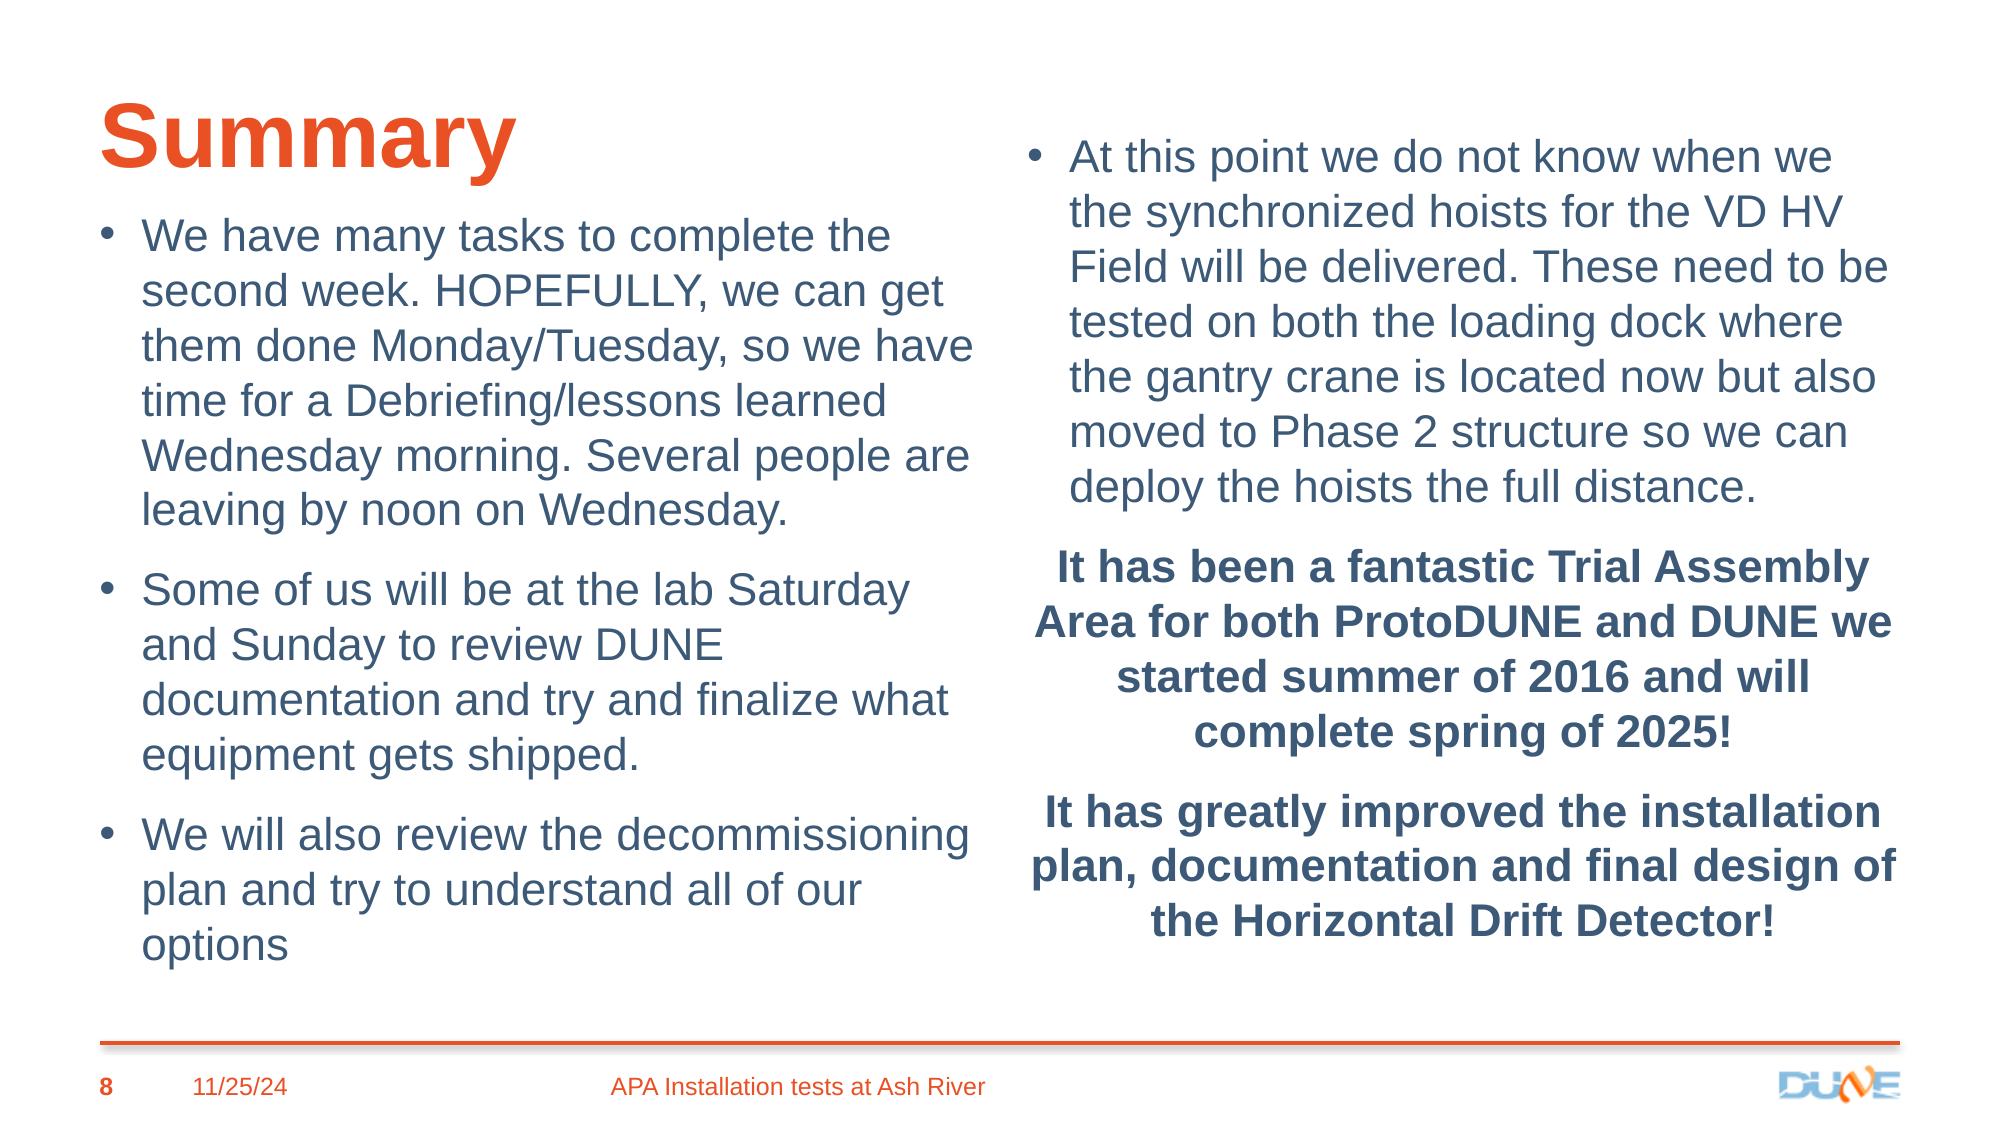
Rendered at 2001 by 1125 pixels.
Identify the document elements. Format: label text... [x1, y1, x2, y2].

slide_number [193, 1074, 514, 1101]
footer APA Installation tests at Ash River [610, 1074, 1562, 1101]
title Summary [99, 75, 1900, 183]
slide_number 8 [99, 1074, 193, 1101]
picture [1778, 1064, 1902, 1104]
list We have many tasks to complete the second week. HOPEFULLY, we can get them done Monday/Tuesday, so we have time for a Debriefing/lessons learned Wednesday morning. Several people are leaving by noon on Wednesday. Some of us will be at the lab Saturday and Sunday to review DUNE documentation and try and finalize what equipment gets shipped. We will also review the decommissioning plan and try to understand all of our options [99, 198, 1000, 1024]
list At this point we do not know when we the synchronized hoists for the VD HV Field will be delivered. These need to be tested on both the loading dock where the gantry crane is located now but also moved to Phase 2 structure so we can deploy the hoists the full distance. It has been a fantastic Trial Assembly Area for both ProtoDUNE and DUNE we started summer of 2016 and will complete spring of 2025! It has greatly improved the installation plan, documentation and final design of the Horizontal Drift Detector! [1027, 119, 1900, 1025]
